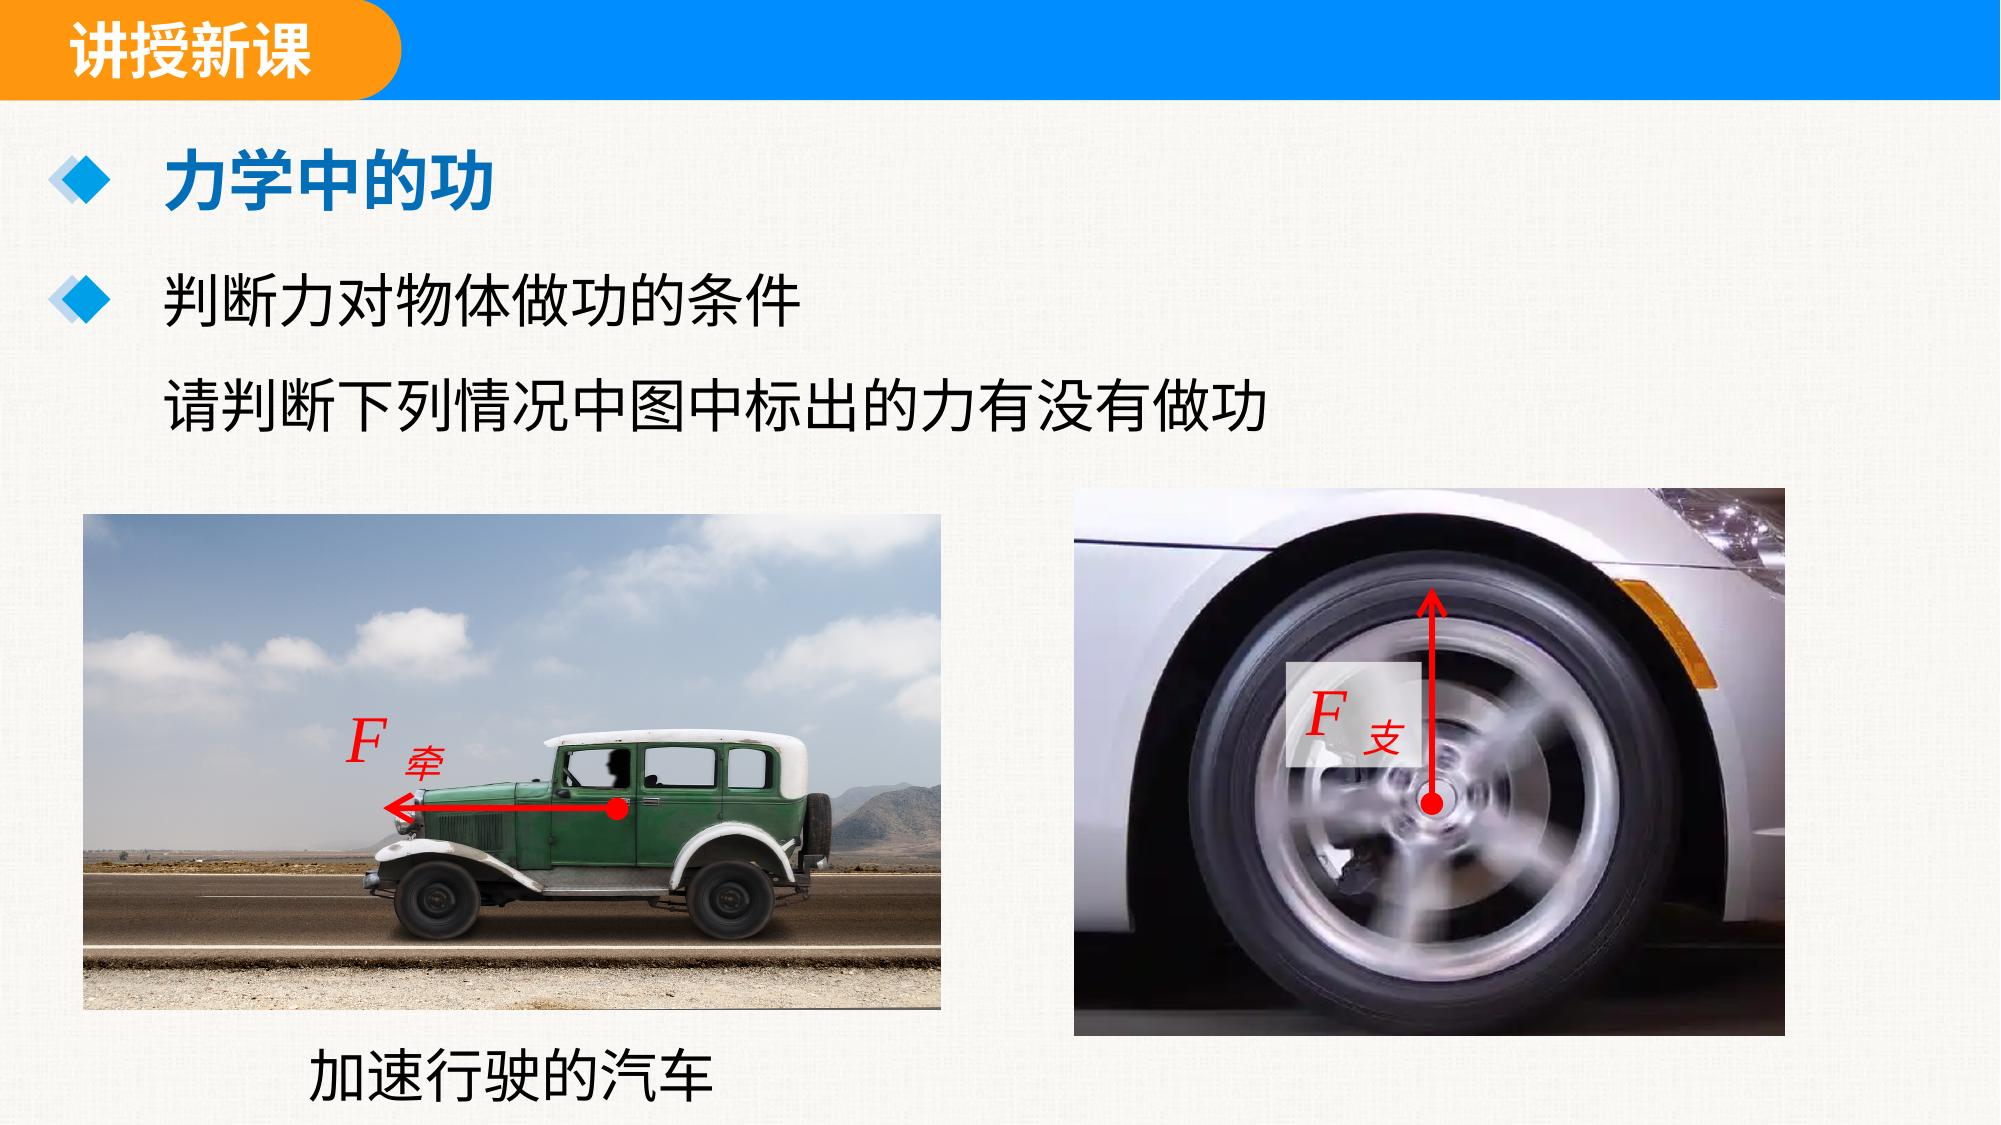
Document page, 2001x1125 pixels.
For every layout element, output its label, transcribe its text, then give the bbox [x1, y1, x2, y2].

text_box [1074, 488, 1785, 1036]
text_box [83, 514, 942, 1118]
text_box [54, 162, 104, 197]
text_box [54, 282, 104, 317]
text_box 请判断下列情况中图中标出的力有没有做功 [147, 361, 1538, 447]
text_box 判断力对物体做功的条件 [147, 256, 837, 342]
text_box 力学中的功 [147, 131, 639, 227]
